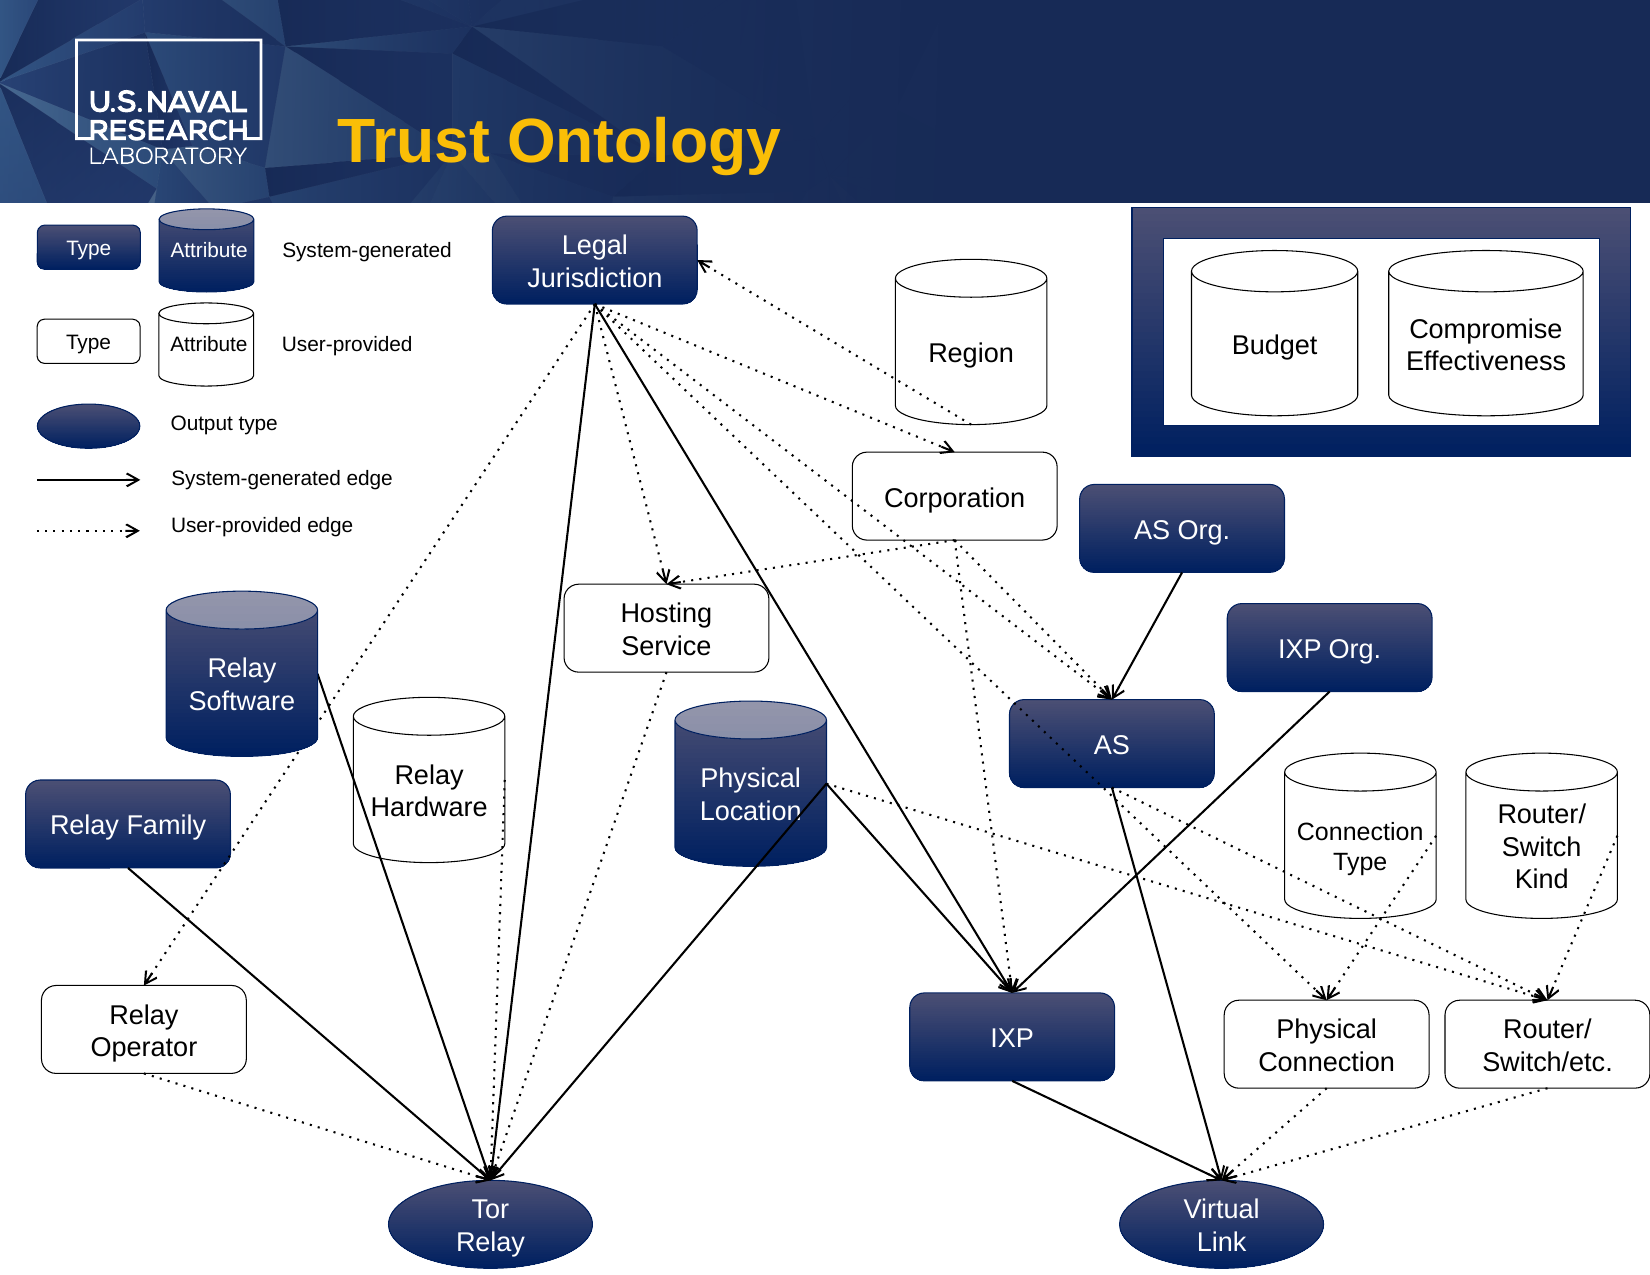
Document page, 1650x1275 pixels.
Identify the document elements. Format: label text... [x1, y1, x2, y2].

text_box Router/Switch Kind [1465, 752, 1618, 919]
text_box Relay Operator [40, 984, 127, 1074]
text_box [594, 304, 1327, 866]
text_box IXP [909, 1001, 1111, 1082]
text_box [1012, 1080, 1111, 1181]
text_box Connection Type [1330, 752, 1437, 787]
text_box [1327, 1088, 1548, 1181]
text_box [750, 866, 1111, 1001]
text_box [1222, 1088, 1327, 1181]
text_box Router/Switch/etc. [1444, 999, 1650, 1089]
text_box Region [896, 258, 1048, 304]
text_box Type [36, 224, 141, 270]
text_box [1327, 787, 1548, 866]
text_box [127, 868, 490, 1181]
text_box [1131, 207, 1631, 457]
text_box Relay Family [25, 779, 143, 869]
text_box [490, 304, 594, 866]
text_box System-generated [271, 230, 464, 267]
text_box Compromise Effectiveness [1388, 249, 1584, 417]
text_box Physical Connection [1223, 1001, 1430, 1088]
text_box Budget [1190, 249, 1359, 412]
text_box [490, 866, 751, 1181]
text_box [36, 403, 141, 449]
picture [0, 0, 1650, 203]
text_box Attribute [159, 230, 260, 267]
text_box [1222, 866, 1548, 1001]
title Trust Ontology [337, 104, 851, 180]
text_box IXP Org. [1327, 603, 1433, 693]
text_box Legal Jurisdiction [491, 215, 698, 304]
text_box Virtual Link [1119, 1181, 1325, 1269]
text_box Tor Relay [387, 1181, 593, 1269]
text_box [143, 304, 490, 986]
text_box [594, 304, 667, 585]
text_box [697, 260, 896, 343]
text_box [1111, 787, 1222, 1181]
text_box [158, 208, 255, 293]
text_box Type [36, 318, 141, 364]
